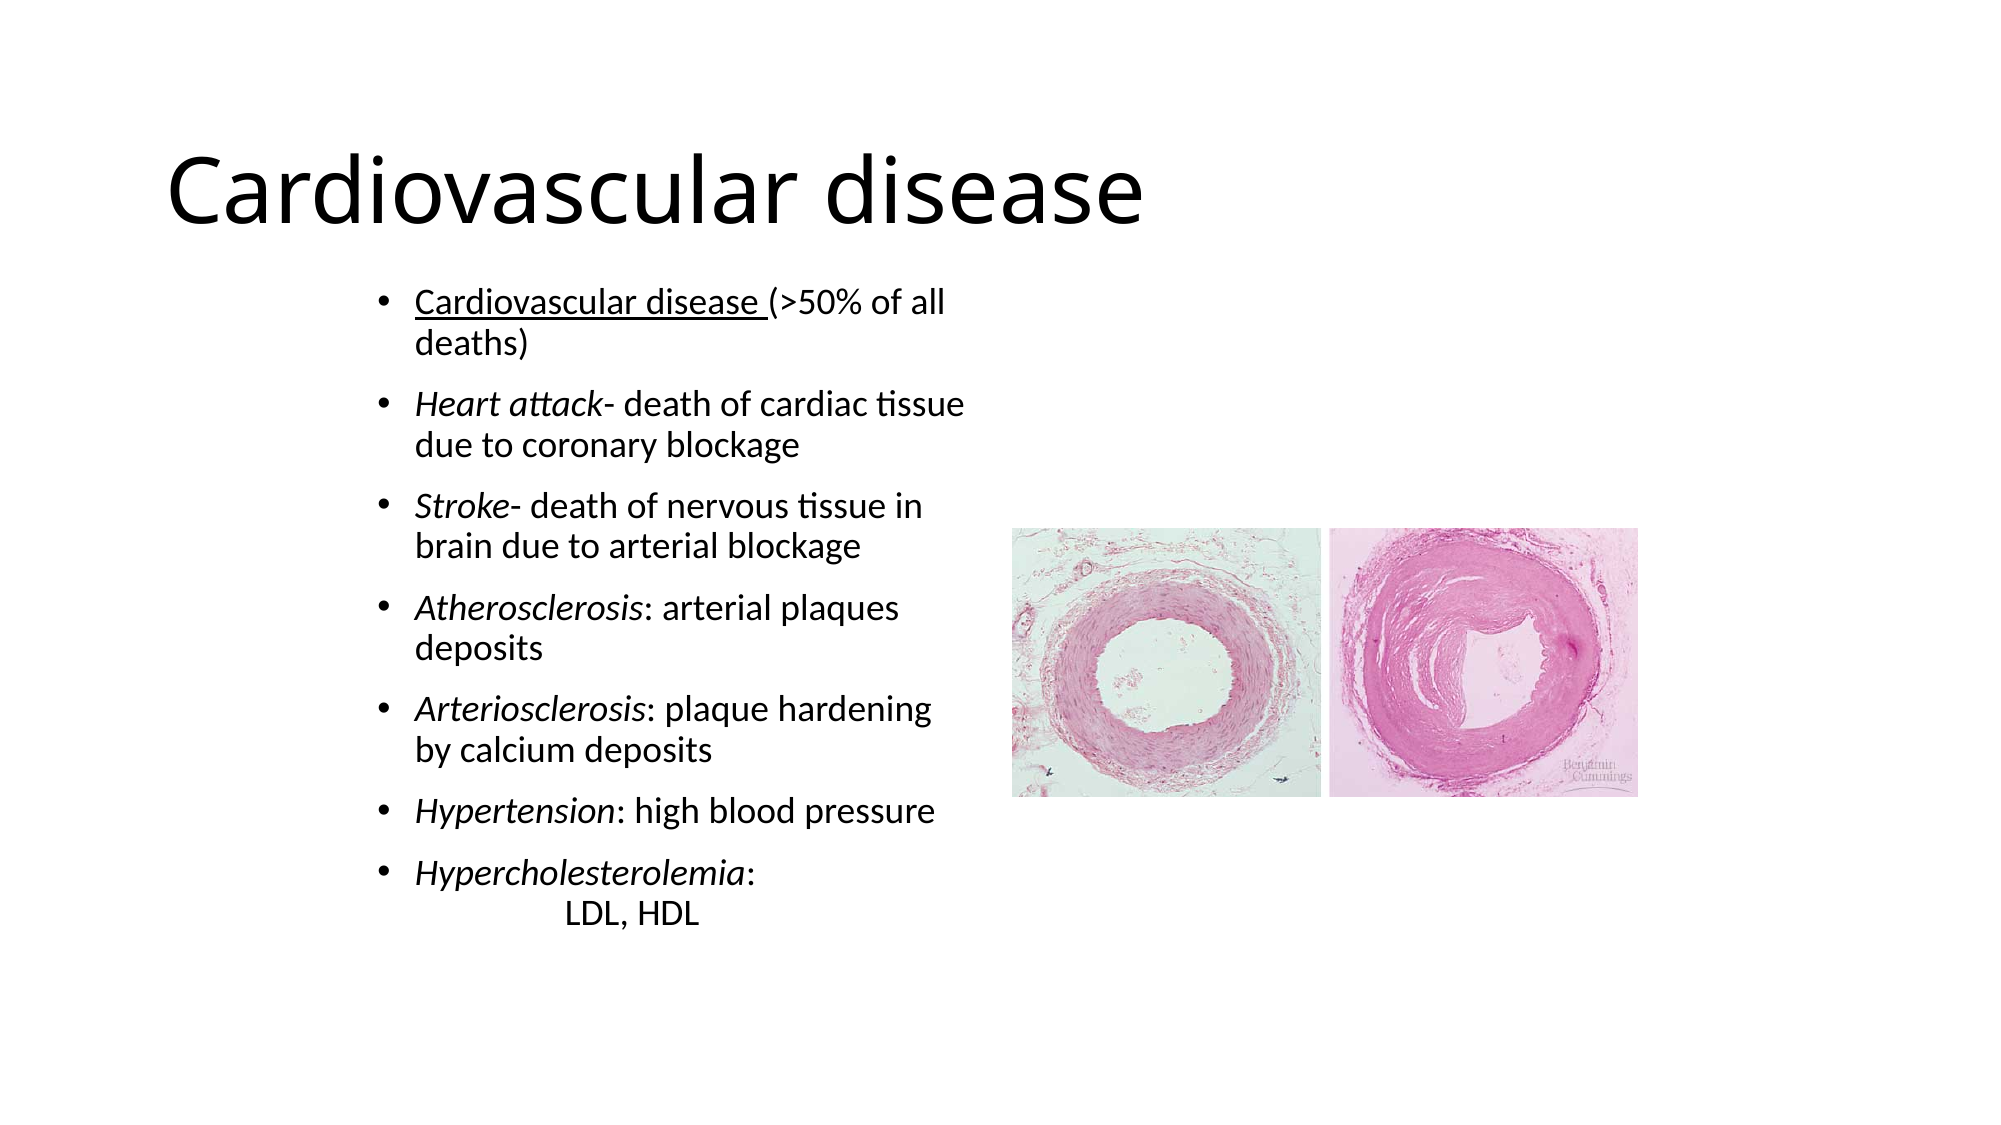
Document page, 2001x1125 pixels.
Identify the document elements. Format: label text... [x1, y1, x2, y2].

title Cardiovascular disease [150, 99, 1850, 288]
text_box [1012, 527, 1638, 797]
list Cardiovascular disease (>50% of all deaths) Heart attack- death of cardiac tissue due to coronary blockage Stroke- death of nervous tissue in brain due to arterial blockage Atherosclerosis: arterial plaques deposits Arteriosclerosis: plaque hardening by calcium deposits Hypertension: high blood pressure Hypercholesterolemia: LDL, HDL [362, 275, 988, 1000]
